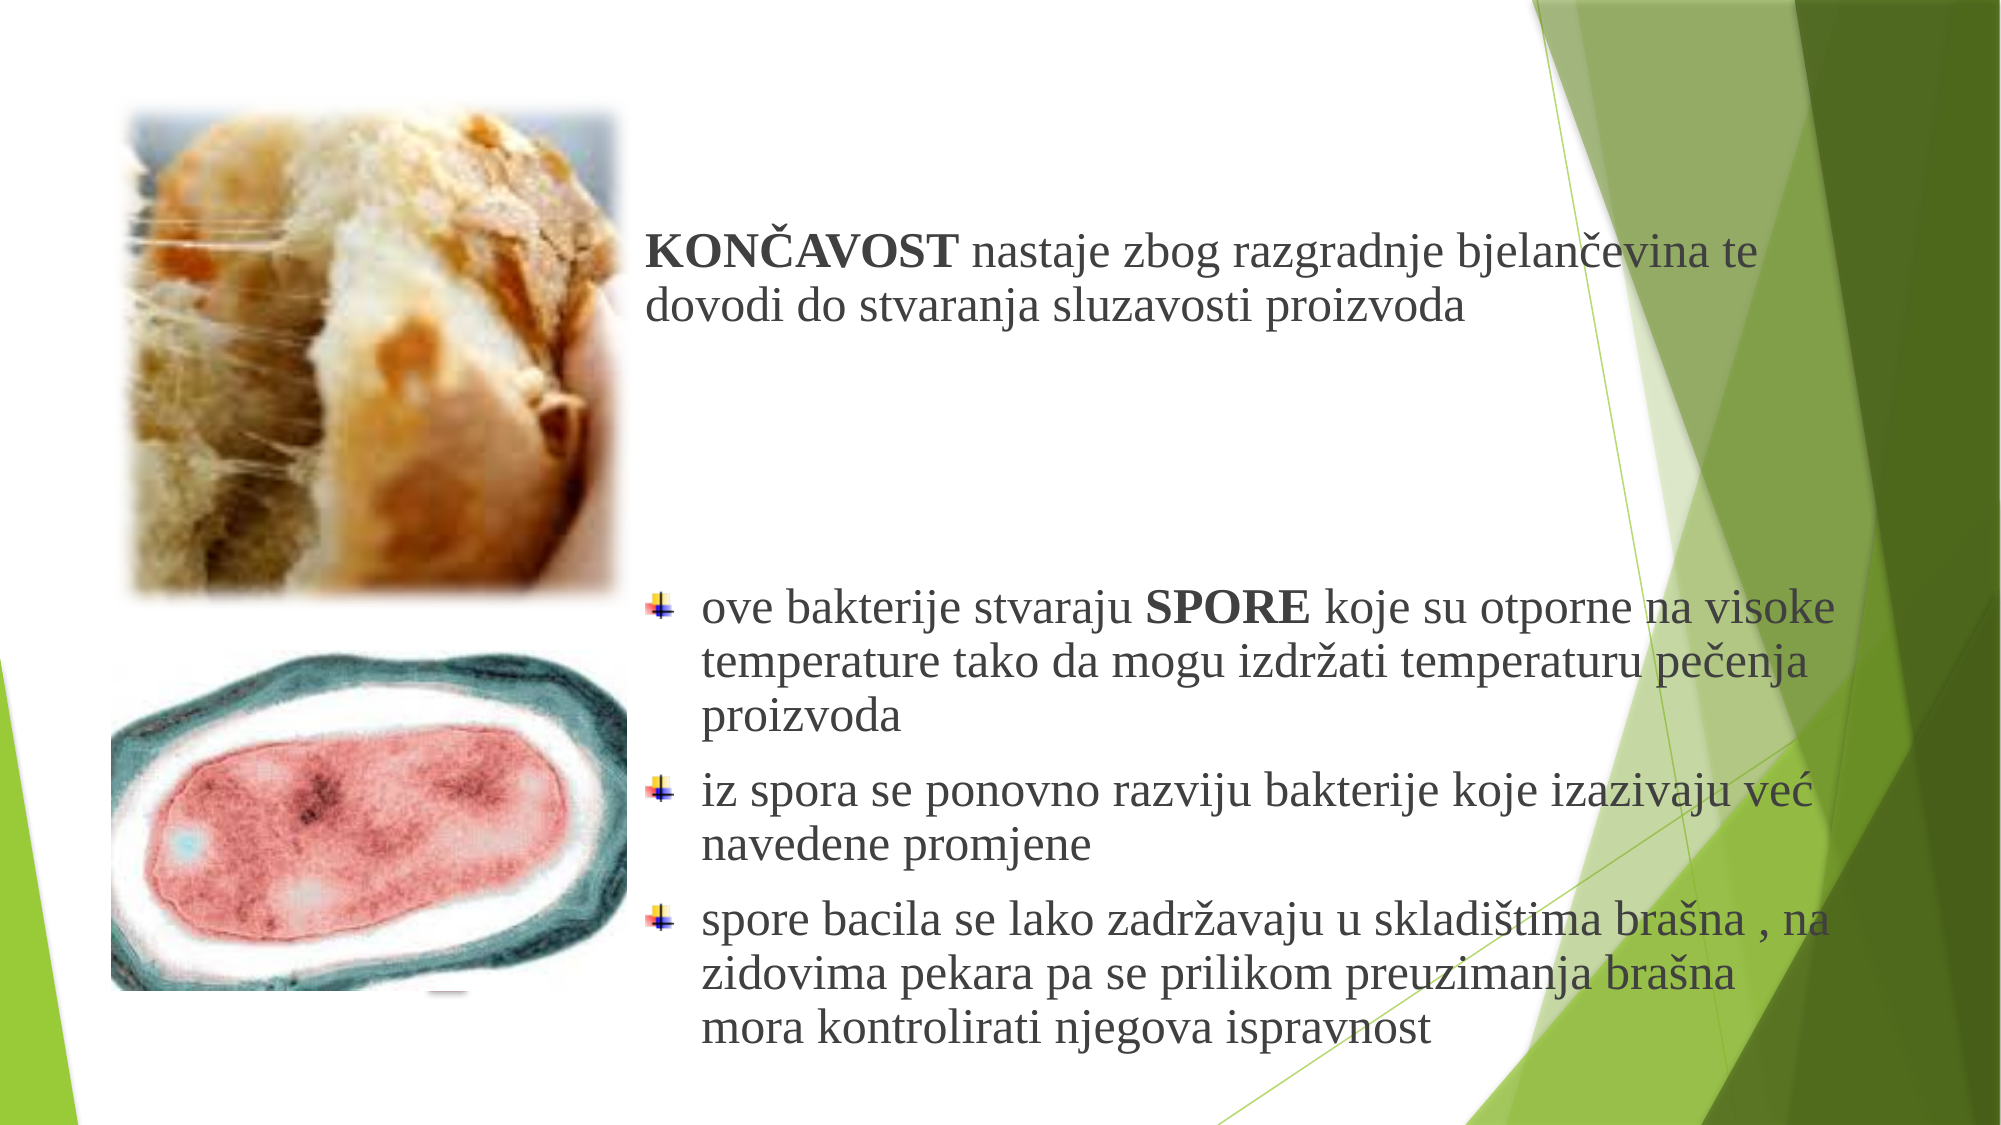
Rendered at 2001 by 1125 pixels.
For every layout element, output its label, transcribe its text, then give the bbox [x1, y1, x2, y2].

text_box [0, 657, 80, 1125]
list KONČAVOST nastaje zbog razgradnje bjelančevina te dovodi do stvaranja sluzavosti proizvoda ove bakterije stvaraju SPORE koje su otporne na visoke temperature tako da mogu izdržati temperaturu pečenja proizvoda iz spora se ponovno razviju bakterije koje izazivaju već navedene promjene spore bacila se lako zadržavaju u skladištima brašna , na zidovima pekara pa se prilikom preuzimanja brašna mora kontrolirati njegova ispravnost [630, 60, 1863, 1125]
picture [645, 902, 674, 931]
picture [113, 96, 631, 611]
picture [645, 773, 674, 802]
picture [110, 649, 628, 992]
picture [645, 590, 674, 619]
